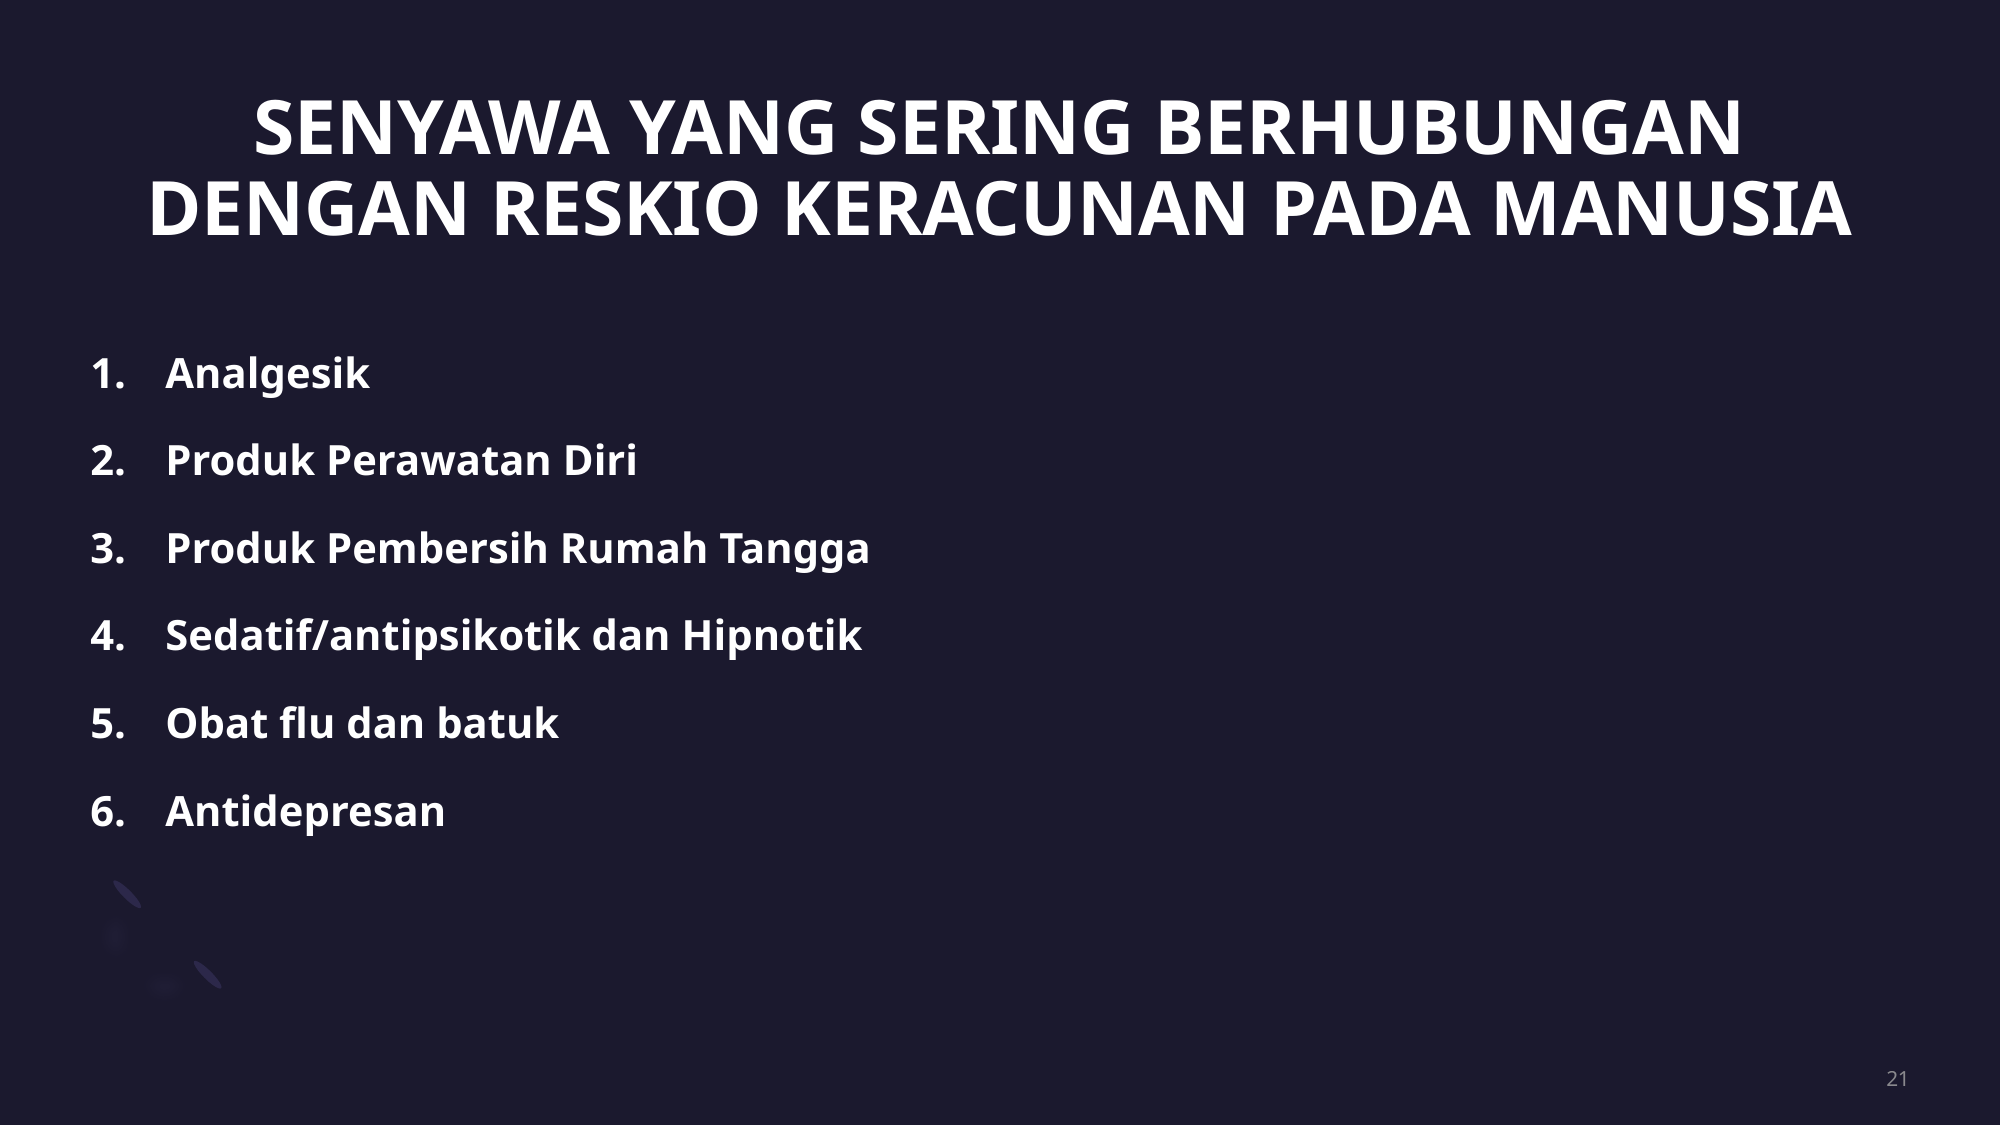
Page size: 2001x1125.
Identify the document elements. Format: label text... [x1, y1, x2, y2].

list Analgesik Produk Perawatan Diri Produk Pembersih Rumah Tangga Sedatif/antipsikotik dan Hipnotik Obat flu dan batuk Antidepresan [90, 346, 1910, 1000]
title SENYAWA YANG SERING BERHUBUNGAN DENGAN RESKIO KERACUNAN PADA MANUSIA [90, 90, 1910, 309]
slide_number 21 [1632, 1067, 1910, 1093]
